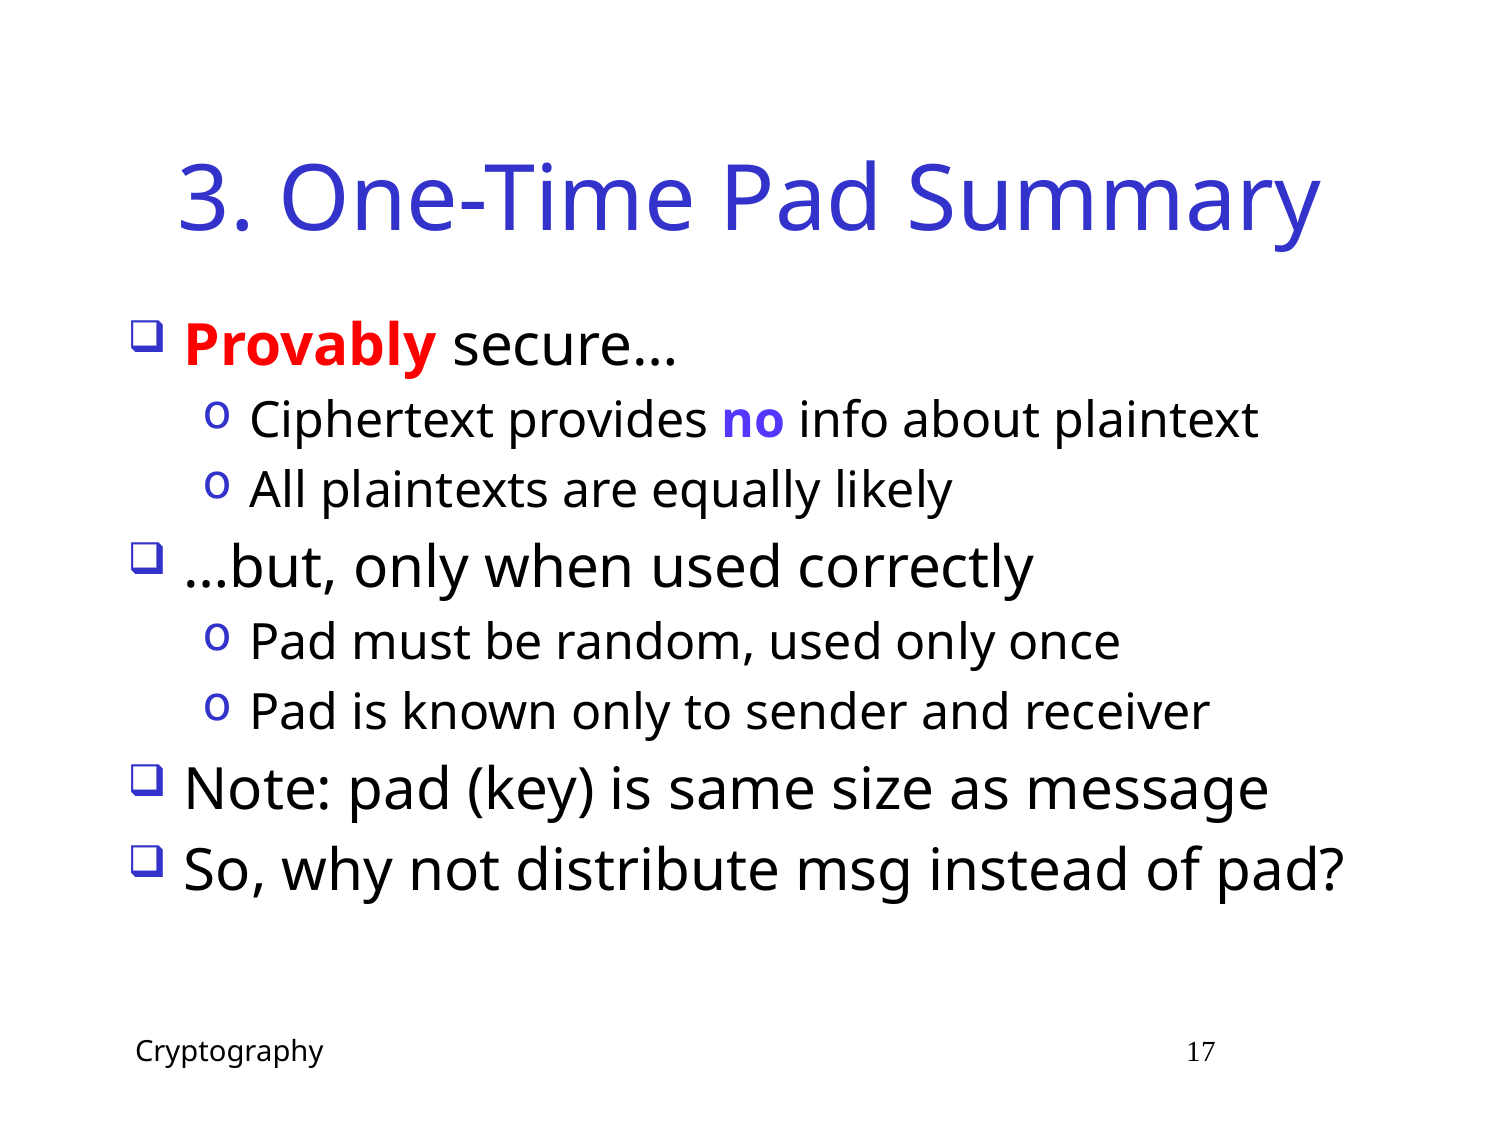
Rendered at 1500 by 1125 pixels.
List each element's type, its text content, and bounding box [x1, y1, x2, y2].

list Provably secure… Ciphertext provides no info about plaintext All plaintexts are equally likely …but, only when used correctly Pad must be random, used only once Pad is known only to sender and receiver Note: pad (key) is same size as message So, why not distribute msg instead of pad? [112, 299, 1388, 1001]
title 3. One-Time Pad Summary [112, 99, 1388, 288]
footer Cryptography 17 [112, 1024, 1401, 1101]
